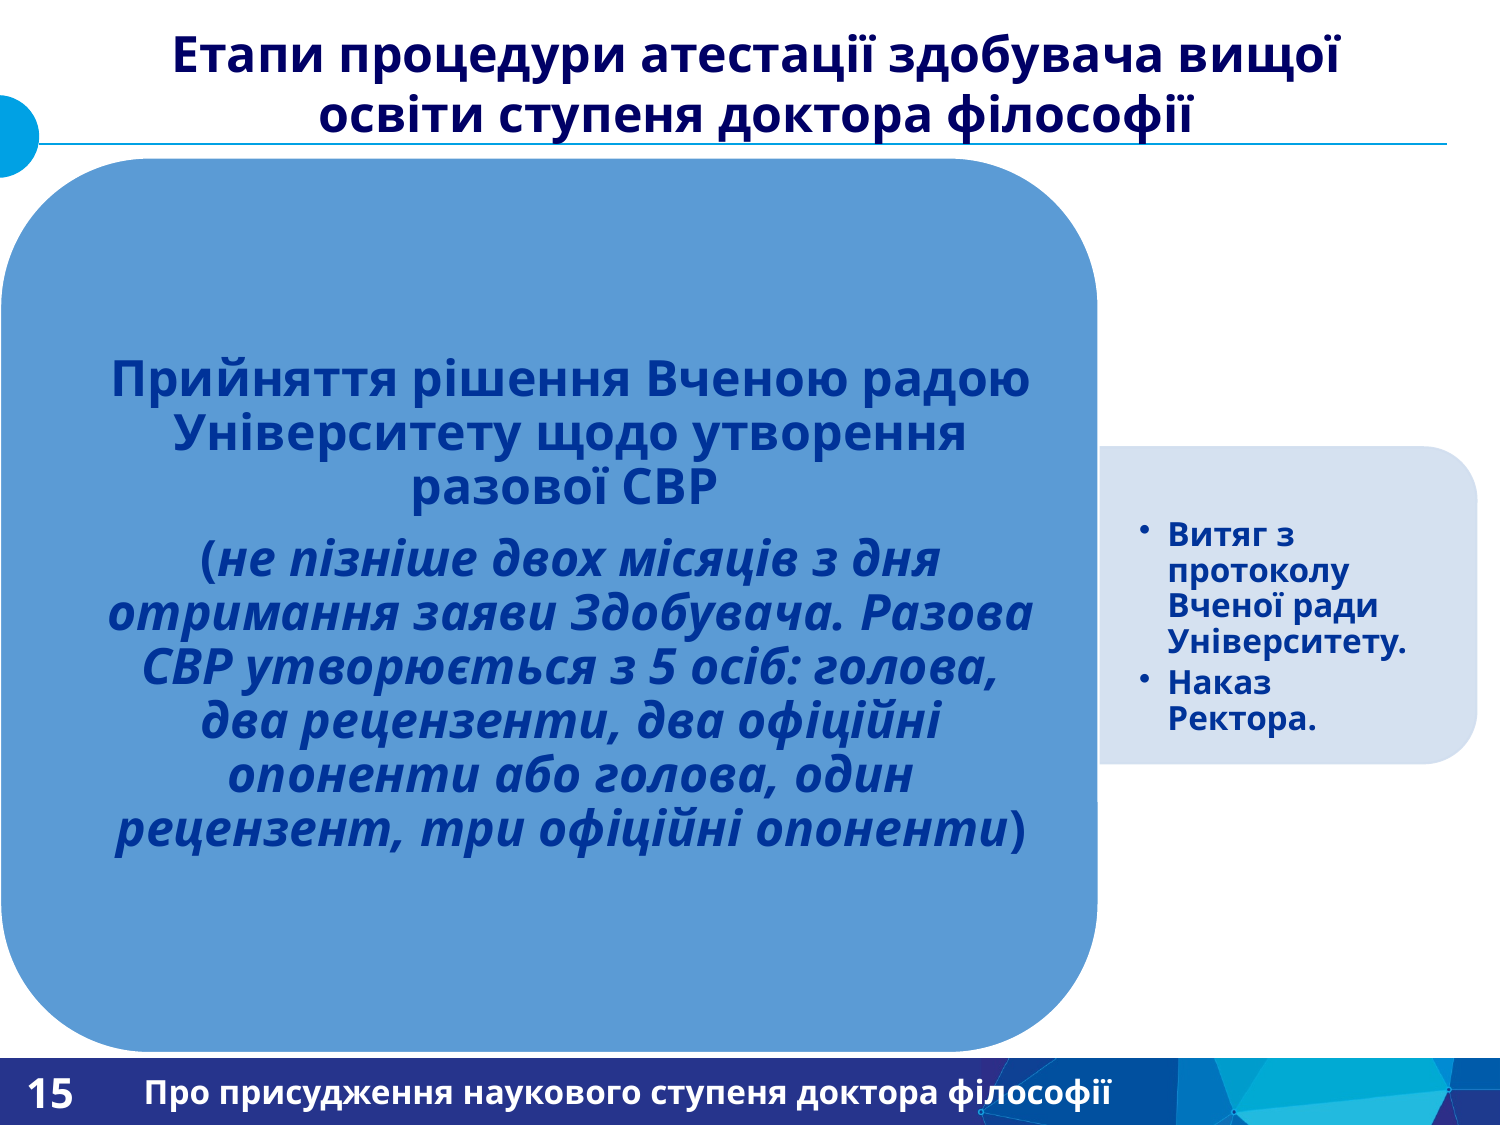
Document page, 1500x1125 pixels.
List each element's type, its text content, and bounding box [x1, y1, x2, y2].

picture [0, 1058, 1245, 1125]
text_box Етапи процедури атестації здобувача вищої освіти ступеня доктора філософії [88, 145, 1425, 150]
text_box [0, 94, 41, 157]
picture [1238, 1058, 1500, 1125]
text_box Етапи процедури атестації здобувача вищої освіти ступеня доктора філософії [88, 14, 1425, 143]
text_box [0, 157, 1477, 1053]
